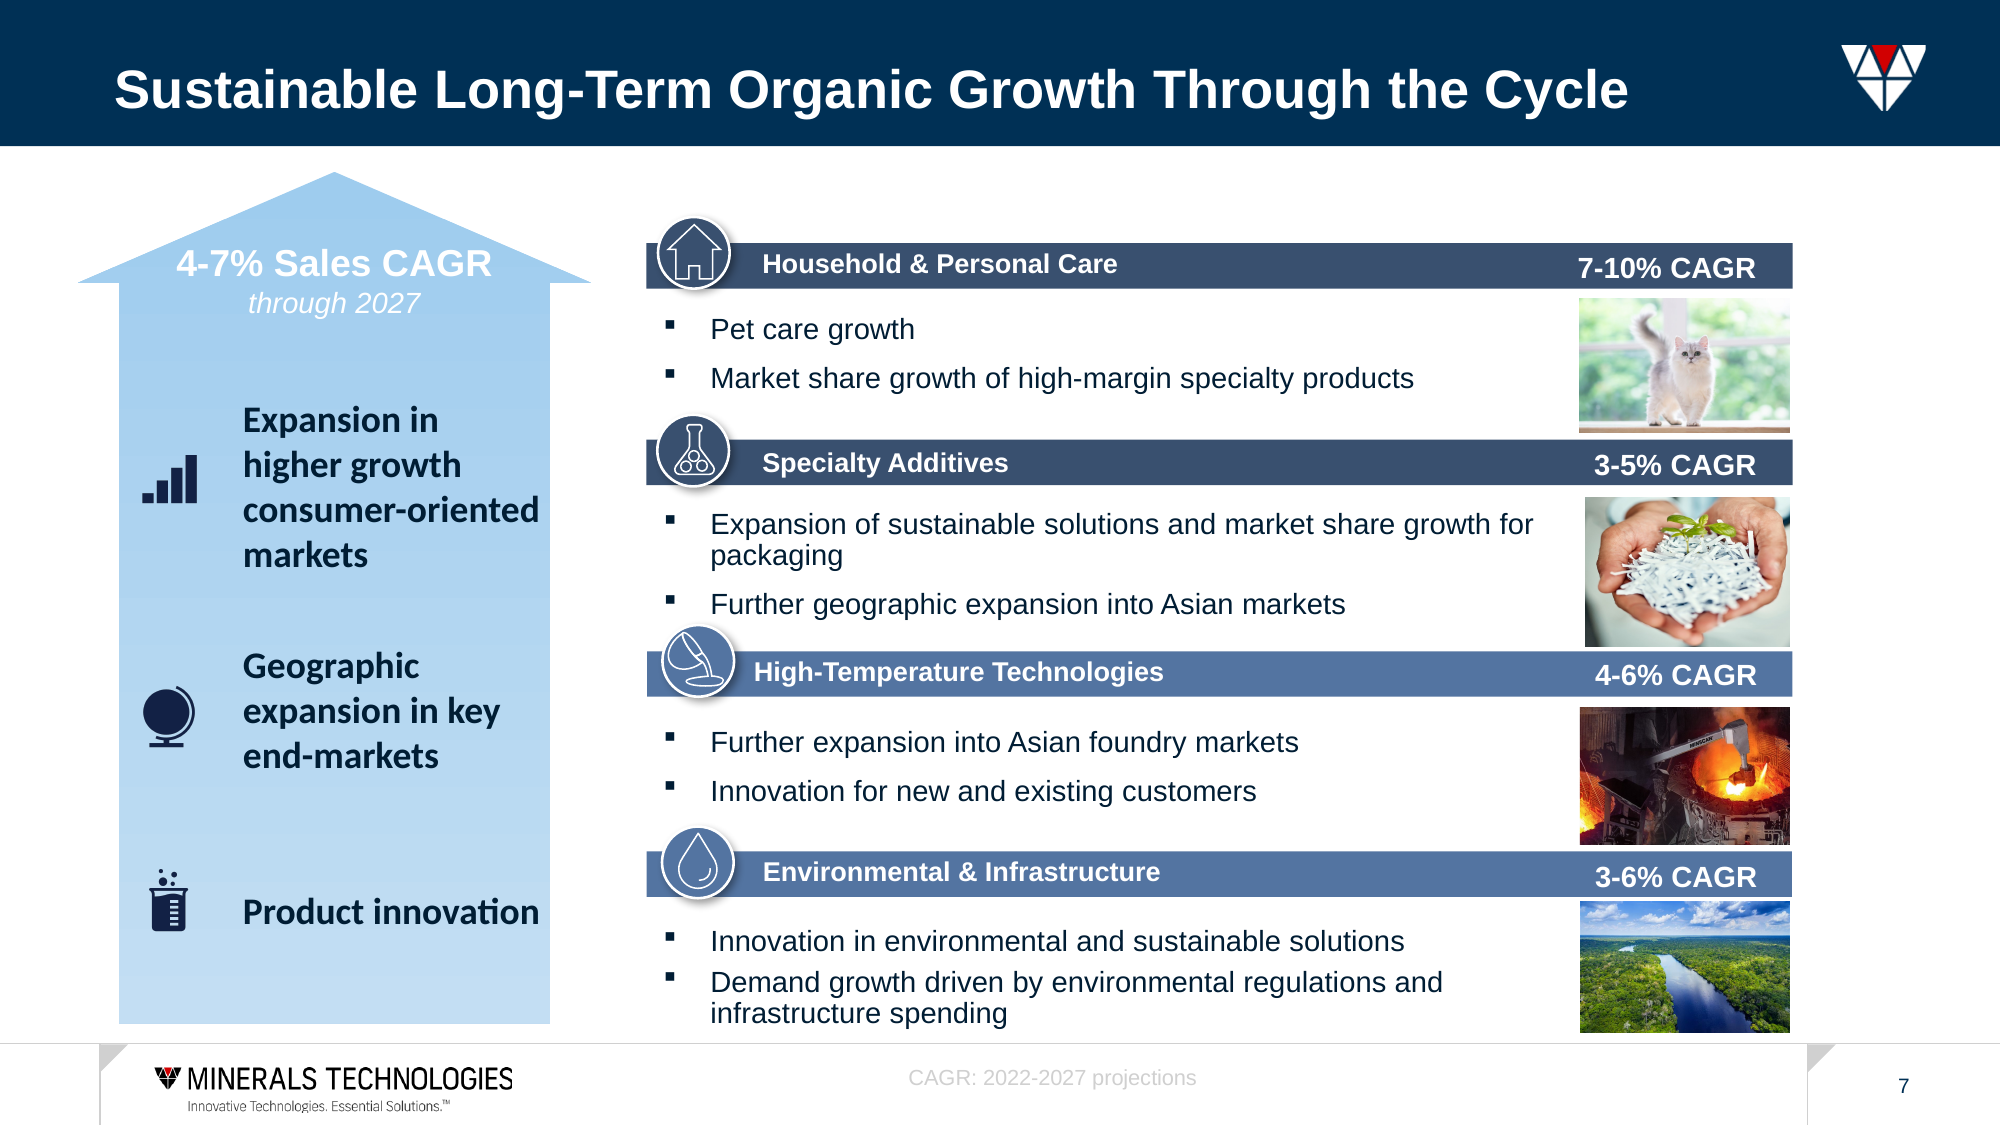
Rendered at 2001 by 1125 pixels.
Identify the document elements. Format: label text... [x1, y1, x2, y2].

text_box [657, 216, 730, 289]
text_box 4-6% CAGR [1550, 648, 1772, 699]
text_box [1772, 650, 1793, 698]
text_box [195, 170, 474, 231]
picture [1579, 707, 1790, 845]
text_box CAGR: 2022-2027 projections [893, 1069, 1198, 1098]
text_box 3-5% CAGR [1579, 438, 1771, 489]
text_box [645, 439, 657, 486]
text_box 3-6% CAGR [1550, 851, 1772, 901]
text_box [1771, 439, 1794, 486]
text_box Expansion in higher growth consumer-oriented markets Geographic expansion in key end-markets Product innovation [144, 327, 564, 997]
text_box Innovation in environmental and sustainable solutions Demand growth driven by environmental regulations and infrastructure spending [648, 919, 1626, 1069]
text_box [646, 650, 676, 698]
text_box Pet care growth Market share growth of high-margin specialty products [648, 307, 1579, 403]
text_box Further expansion into Asian foundry markets Innovation for new and existing customers [648, 719, 1579, 815]
picture [135, 866, 202, 934]
text_box [1771, 242, 1794, 290]
picture [135, 683, 203, 750]
title Sustainable Long-Term Organic Growth Through the Cycle [99, 35, 1763, 147]
text_box Environmental & Infrastructure [748, 850, 1240, 895]
text_box Specialty Additives [747, 441, 1239, 486]
text_box 7-10% CAGR [1562, 241, 1771, 292]
text_box [645, 242, 672, 290]
text_box [77, 260, 551, 1025]
text_box [734, 850, 1793, 898]
text_box [729, 439, 1579, 486]
picture [1579, 298, 1790, 433]
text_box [661, 826, 734, 899]
picture [1580, 901, 1790, 1033]
picture [131, 445, 208, 513]
text_box [646, 850, 661, 898]
picture [1585, 497, 1790, 647]
text_box Expansion of sustainable solutions and market share growth for packaging Further geographic expansion into Asian markets [648, 501, 1574, 695]
text_box [540, 259, 592, 327]
text_box Household & Personal Care [747, 243, 1240, 288]
text_box 4-7% Sales CAGR through 2027 [128, 231, 540, 327]
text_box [657, 414, 729, 487]
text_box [662, 625, 735, 697]
text_box [724, 242, 1562, 290]
